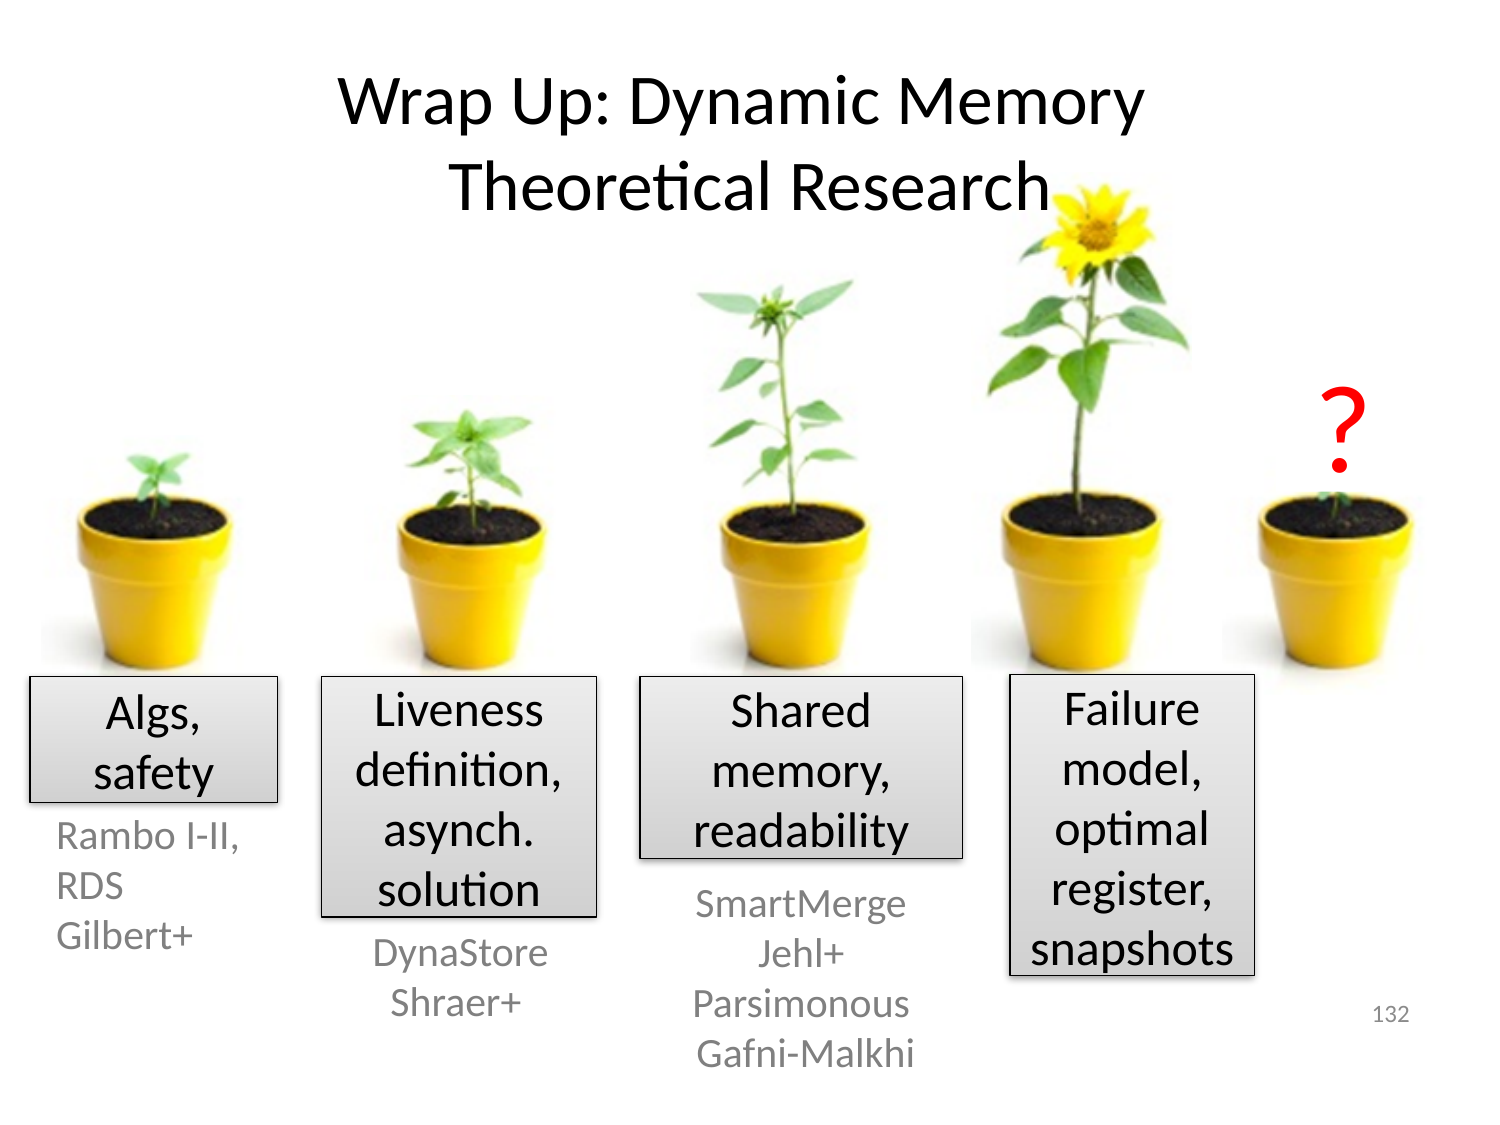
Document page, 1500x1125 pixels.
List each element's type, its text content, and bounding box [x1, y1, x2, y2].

text_box DynaStore Shraer+ [324, 923, 597, 1033]
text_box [639, 266, 963, 860]
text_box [321, 395, 597, 918]
picture [1222, 434, 1459, 695]
text_box Rambo I-II, RDS Gilbert+ [41, 800, 278, 966]
text_box Algs, safety [29, 676, 278, 803]
text_box Failure model, optimal register, snapshots [1009, 674, 1255, 976]
slide_number 132 [1074, 982, 1425, 1042]
title Wrap Up: Dynamic Memory Theoretical Research [75, 45, 1425, 233]
picture [40, 434, 278, 696]
picture [971, 172, 1193, 681]
text_box ? [1273, 351, 1420, 432]
text_box SmartMerge Jehl+ Parsimonous Gafni-Malkhi [639, 868, 963, 1084]
